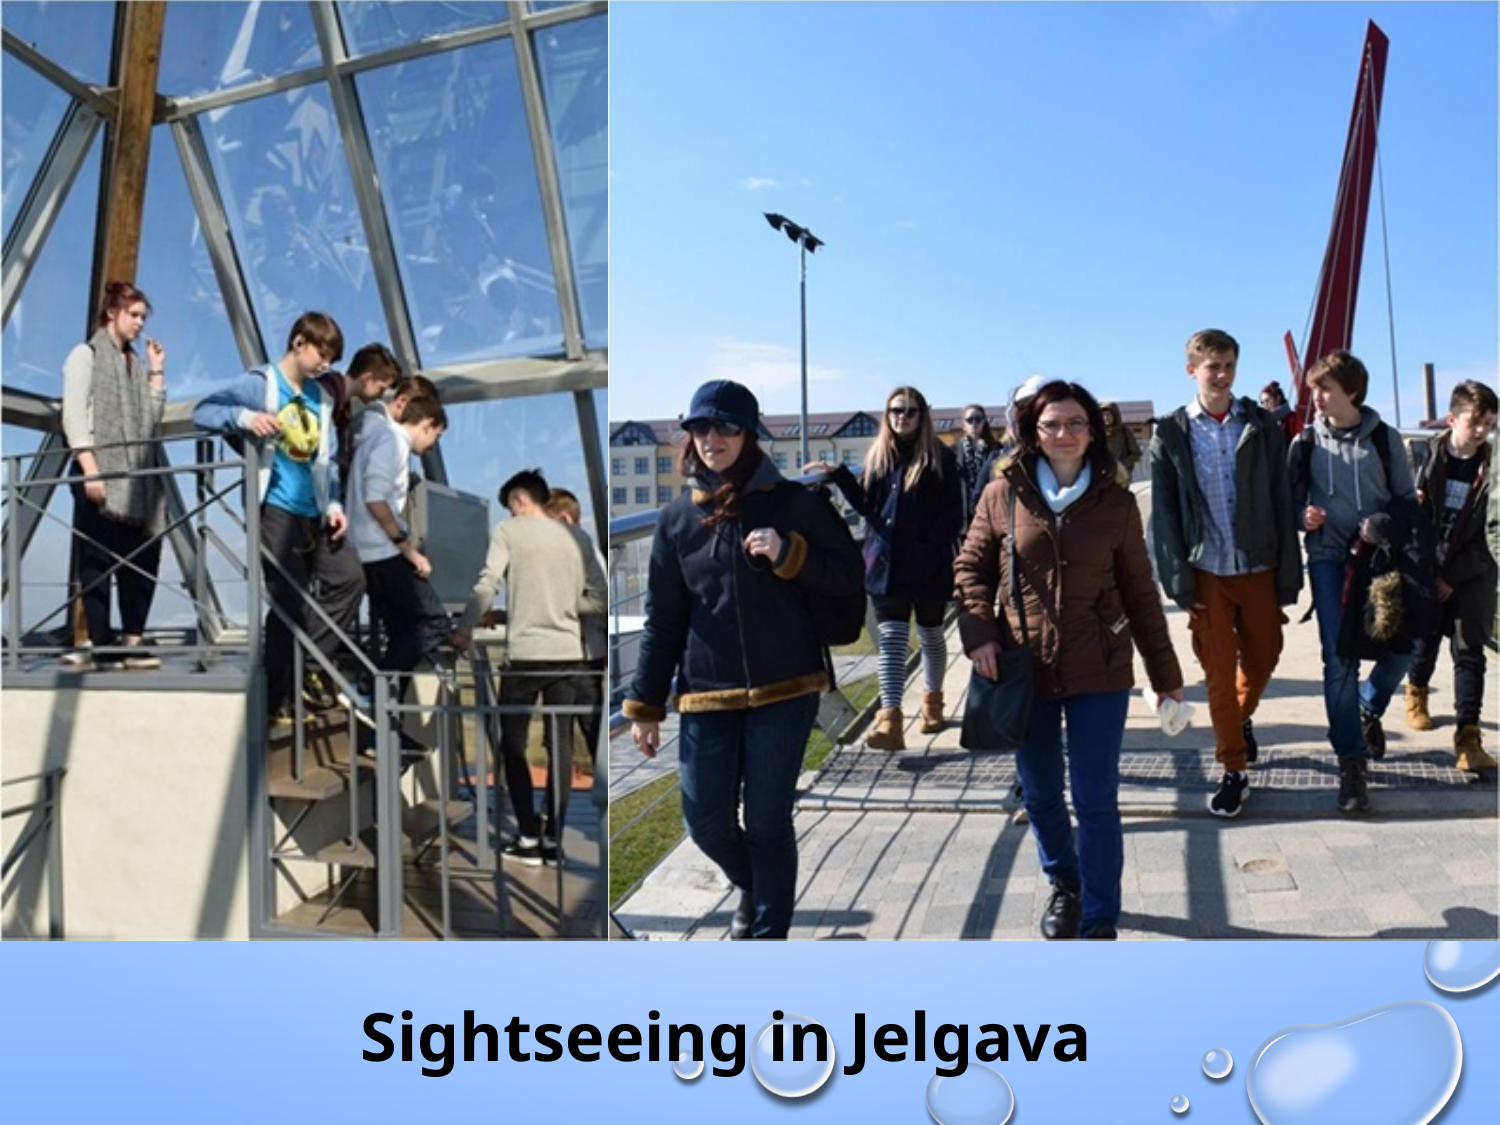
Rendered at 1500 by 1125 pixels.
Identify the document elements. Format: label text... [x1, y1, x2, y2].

text_box Sightseeing in Jelgava [41, 987, 1412, 1083]
picture [0, 0, 1500, 1125]
